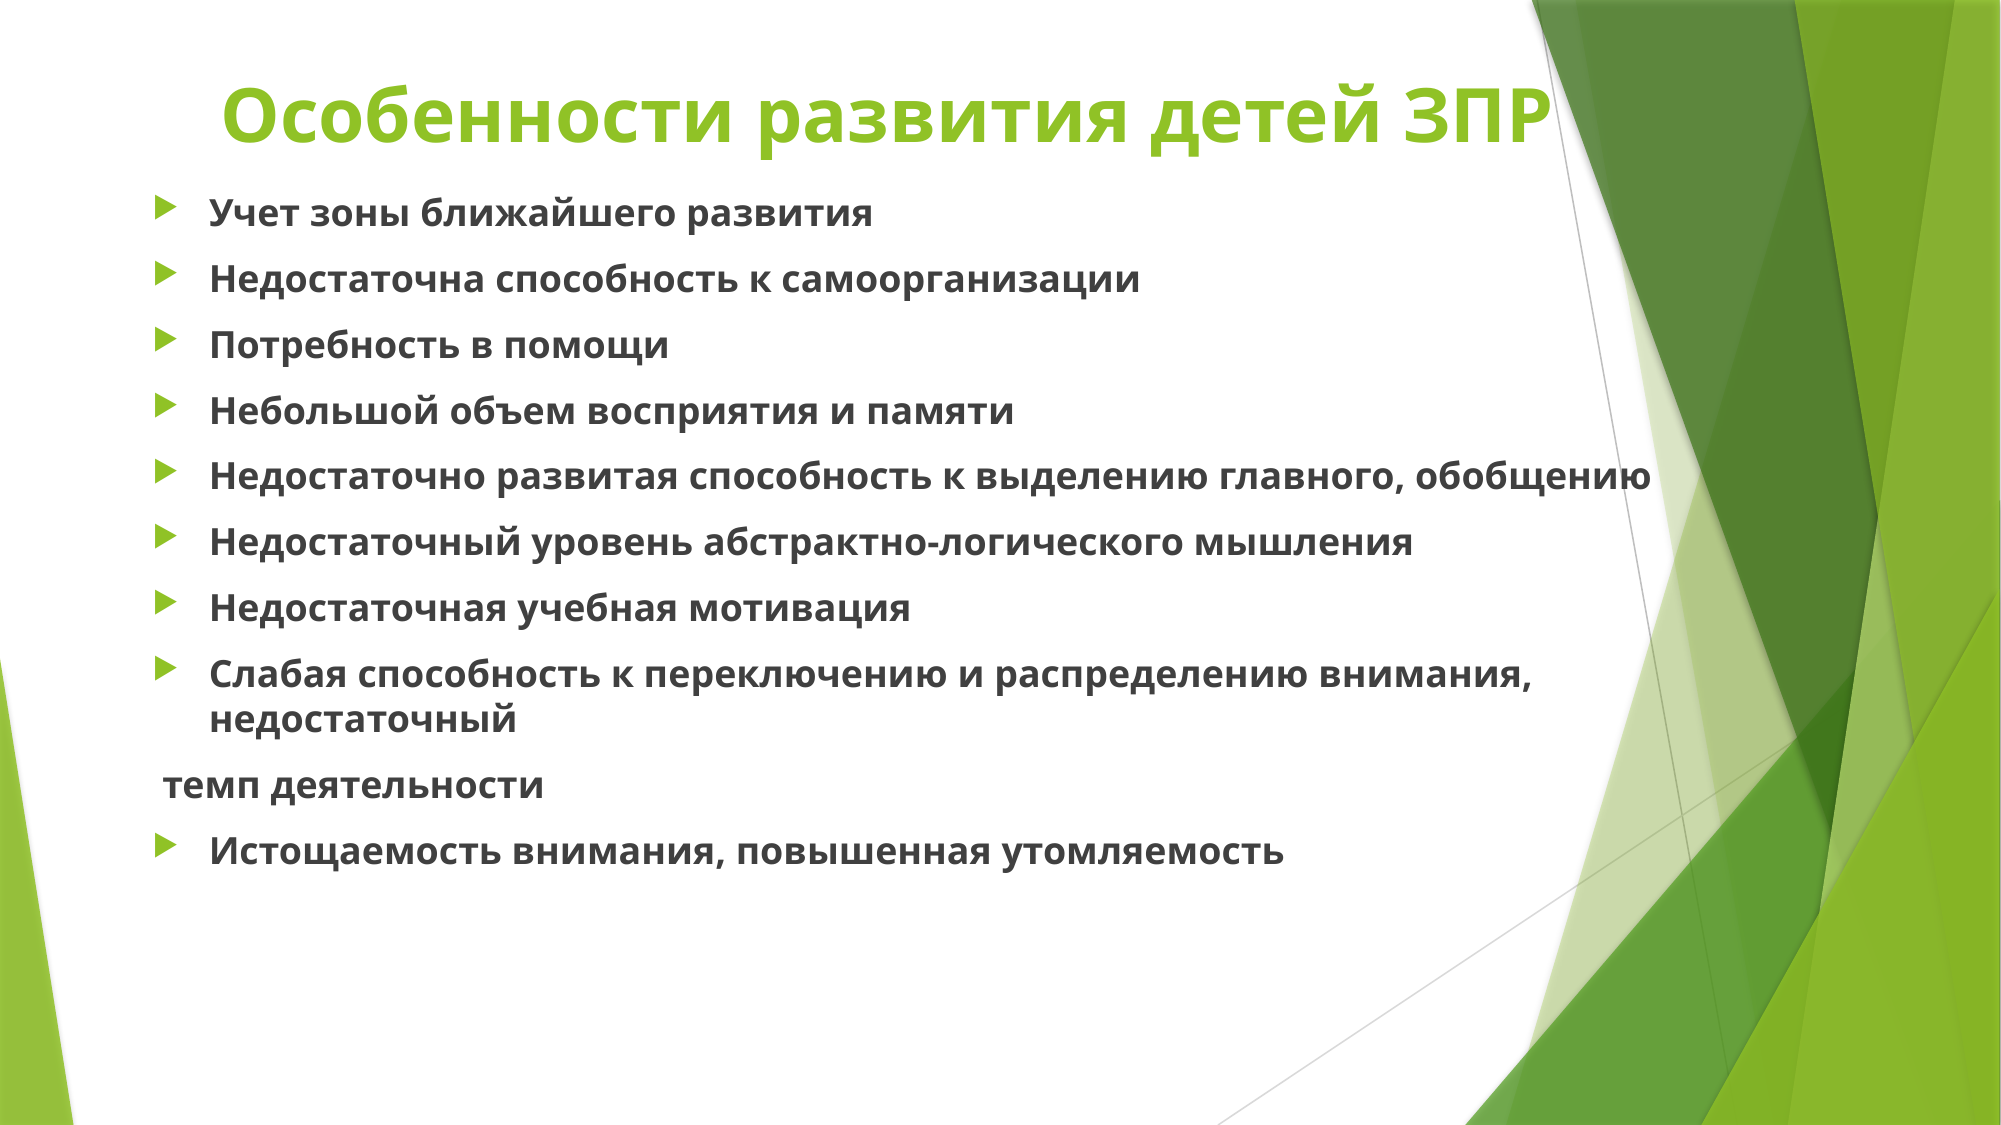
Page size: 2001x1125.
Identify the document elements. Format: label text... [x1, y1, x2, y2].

list Учет зоны ближайшего развития Недостаточна способность к самоорганизации Потребность в помощи Небольшой объем восприятия и памяти Недостаточно развитая способность к выделению главного, обобщению Недостаточный уровень абстрактно-логического мышления Недостаточная учебная мотивация Слабая способность к переключению и распределению внимания, недостаточный темп деятельности Истощаемость внимания, повышенная утомляемость [137, 181, 1863, 1014]
title Особенности развития детей ЗПР [0, 59, 1863, 182]
